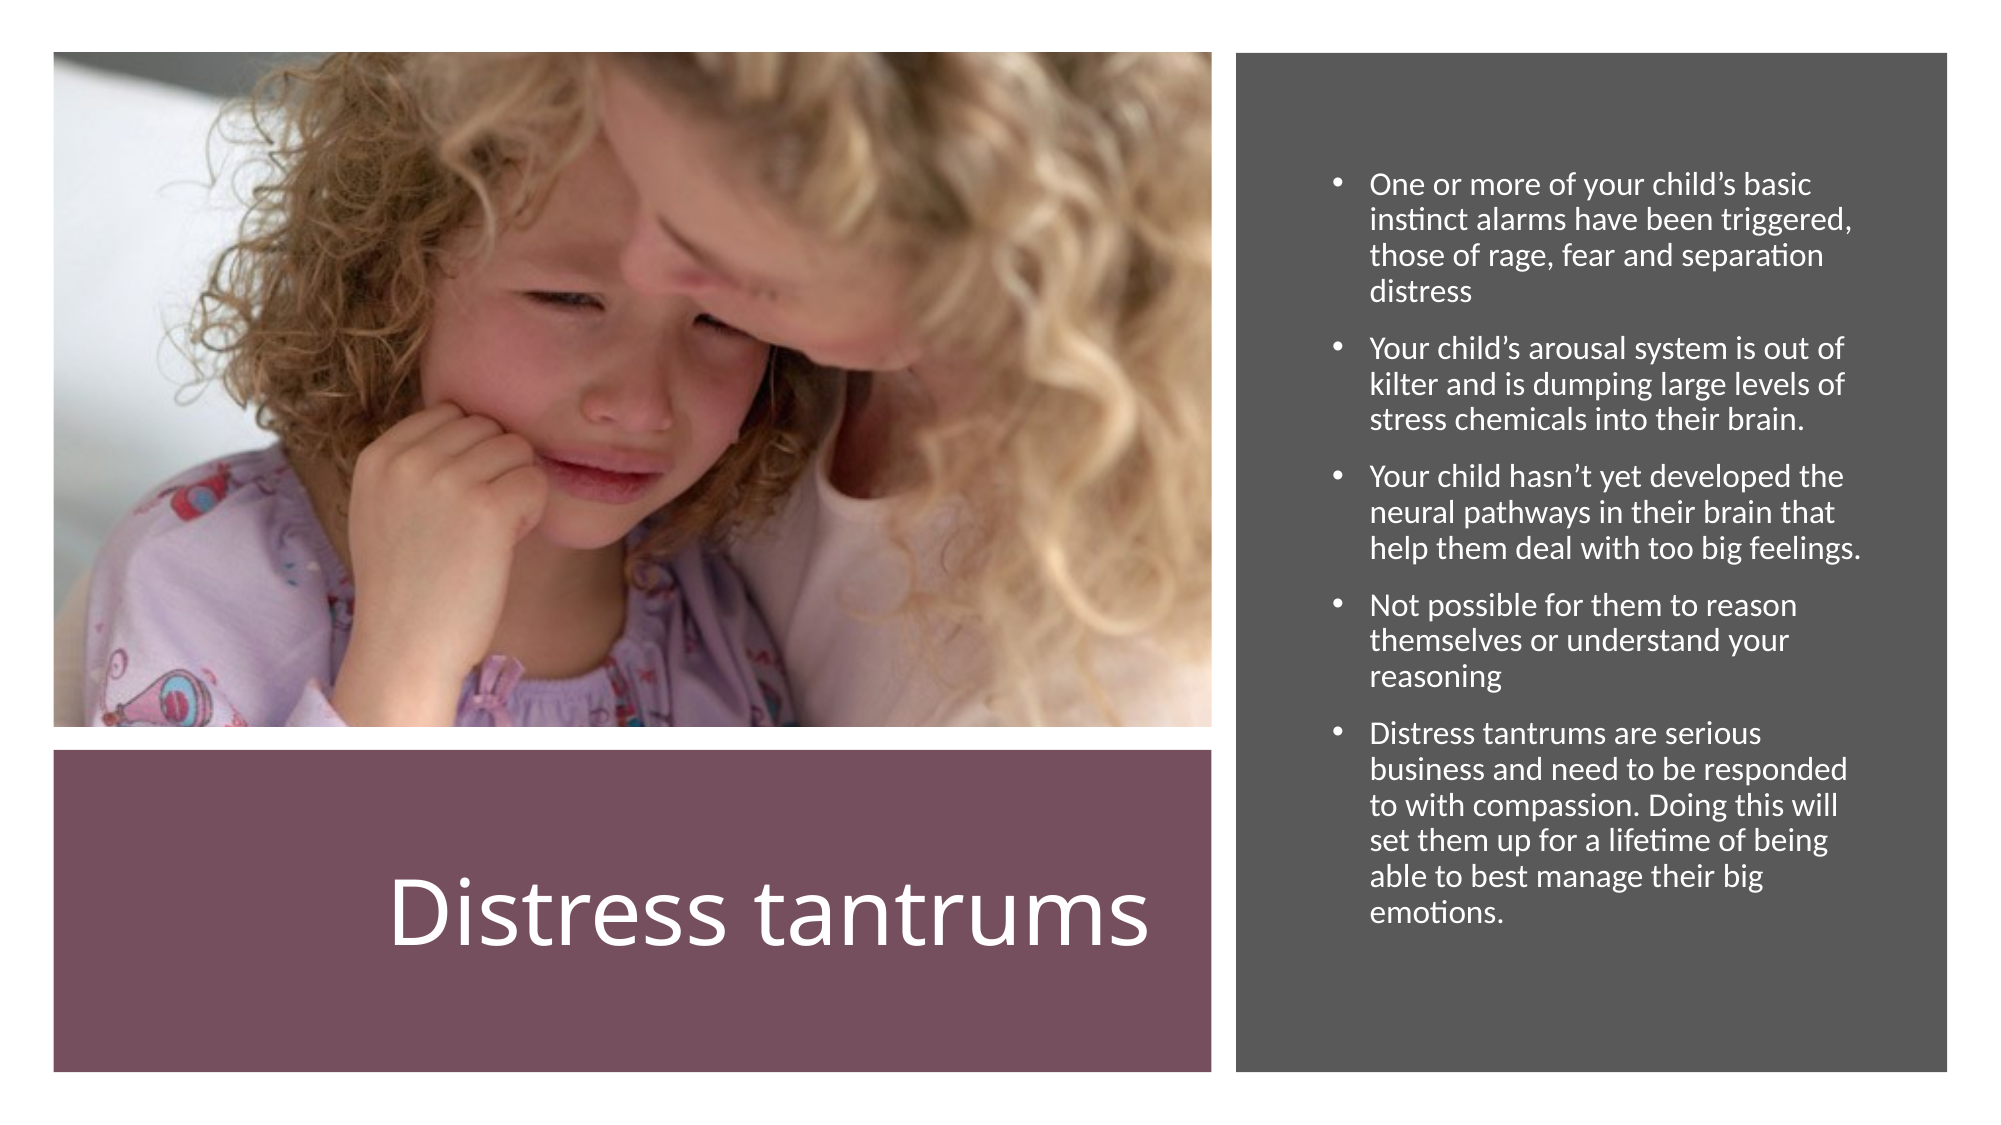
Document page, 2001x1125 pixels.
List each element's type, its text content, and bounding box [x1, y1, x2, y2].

text_box [53, 749, 1212, 1073]
picture [53, 52, 1212, 727]
text_box [1235, 52, 1948, 1073]
list One or more of your child’s basic instinct alarms have been triggered, those of rage, fear and separation distress Your child’s arousal system is out of kilter and is dumping large levels of stress chemicals into their brain. Your child hasn’t yet developed the neural pathways in their brain that help them deal with too big feelings. Not possible for them to reason themselves or understand your reasoning Distress tantrums are serious business and need to be responded to with compassion. Doing this will set them up for a lifetime of being able to best manage their big emotions. [1317, 150, 1879, 947]
title Distress tantrums [85, 782, 1168, 1049]
